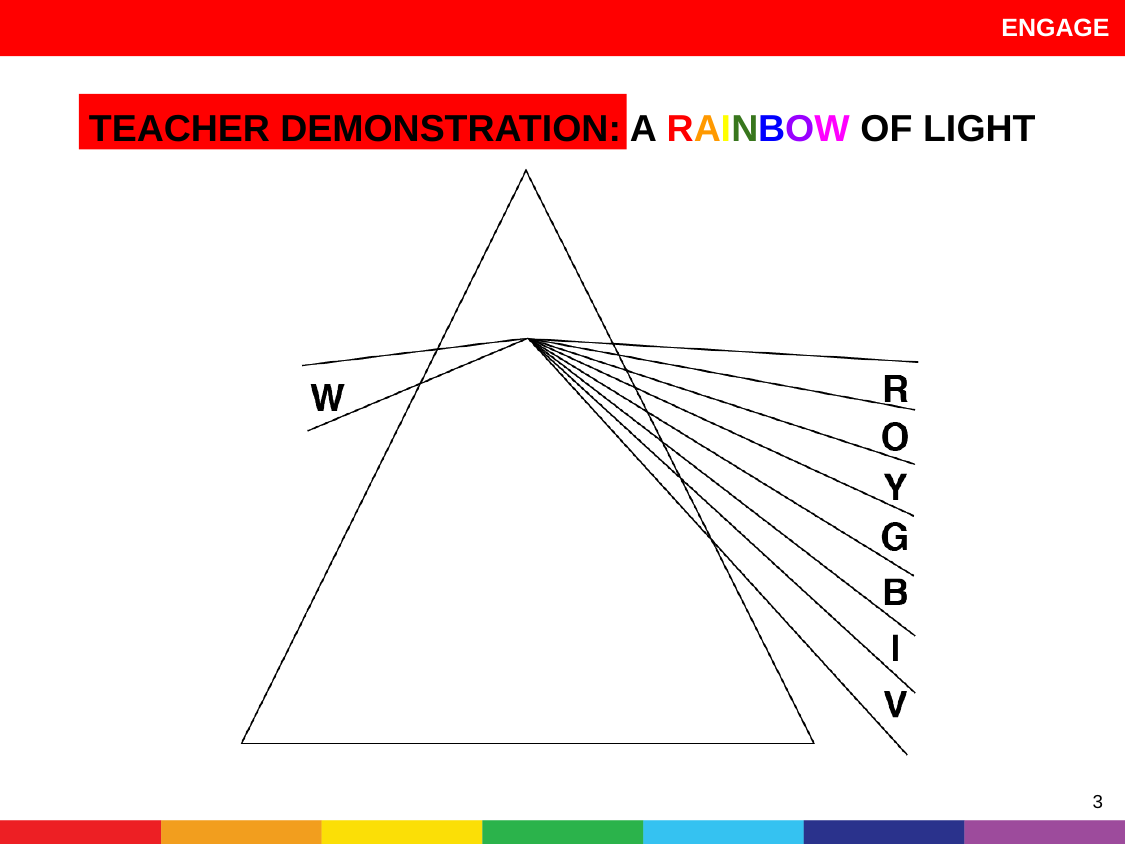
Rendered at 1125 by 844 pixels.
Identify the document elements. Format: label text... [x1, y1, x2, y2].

slide_number 3 [1077, 768, 1125, 833]
list TEACHER DEMONSTRATION: A RAINBOW OF LIGHT [38, 86, 1087, 144]
text_box ENGAGE [0, 0, 1125, 57]
text_box [77, 144, 197, 152]
picture [200, 143, 980, 794]
picture [0, 820, 1125, 844]
